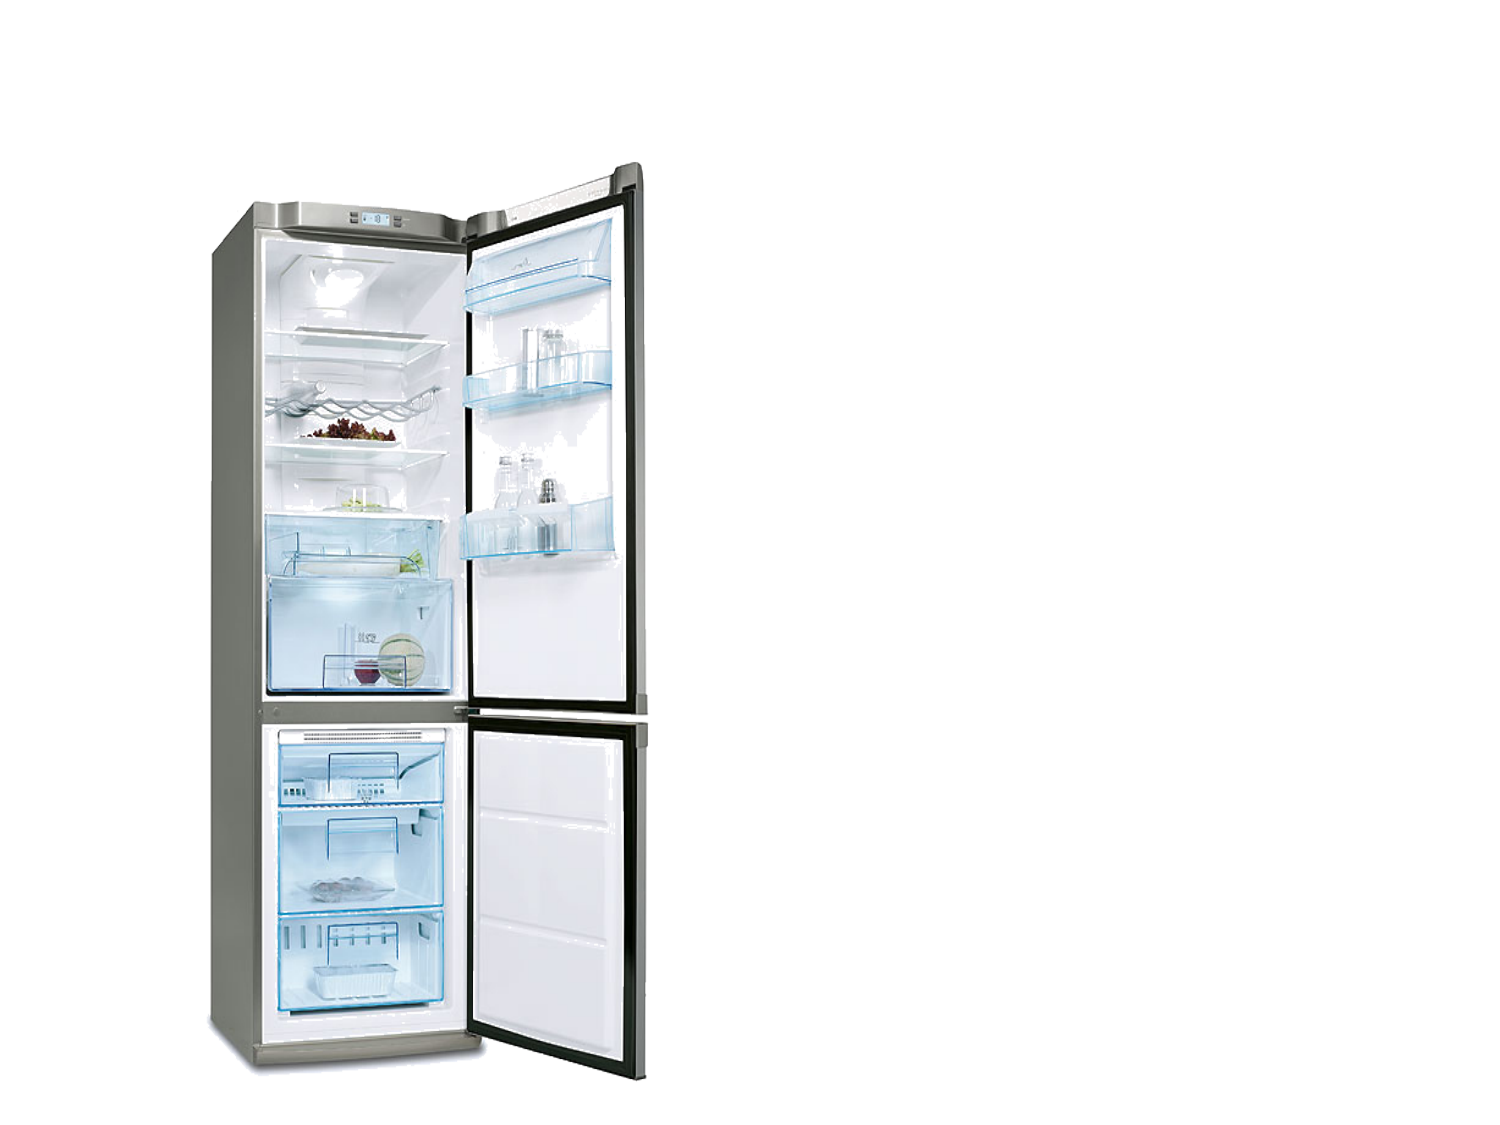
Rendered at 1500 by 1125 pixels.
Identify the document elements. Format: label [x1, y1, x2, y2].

picture [0, 128, 856, 1125]
